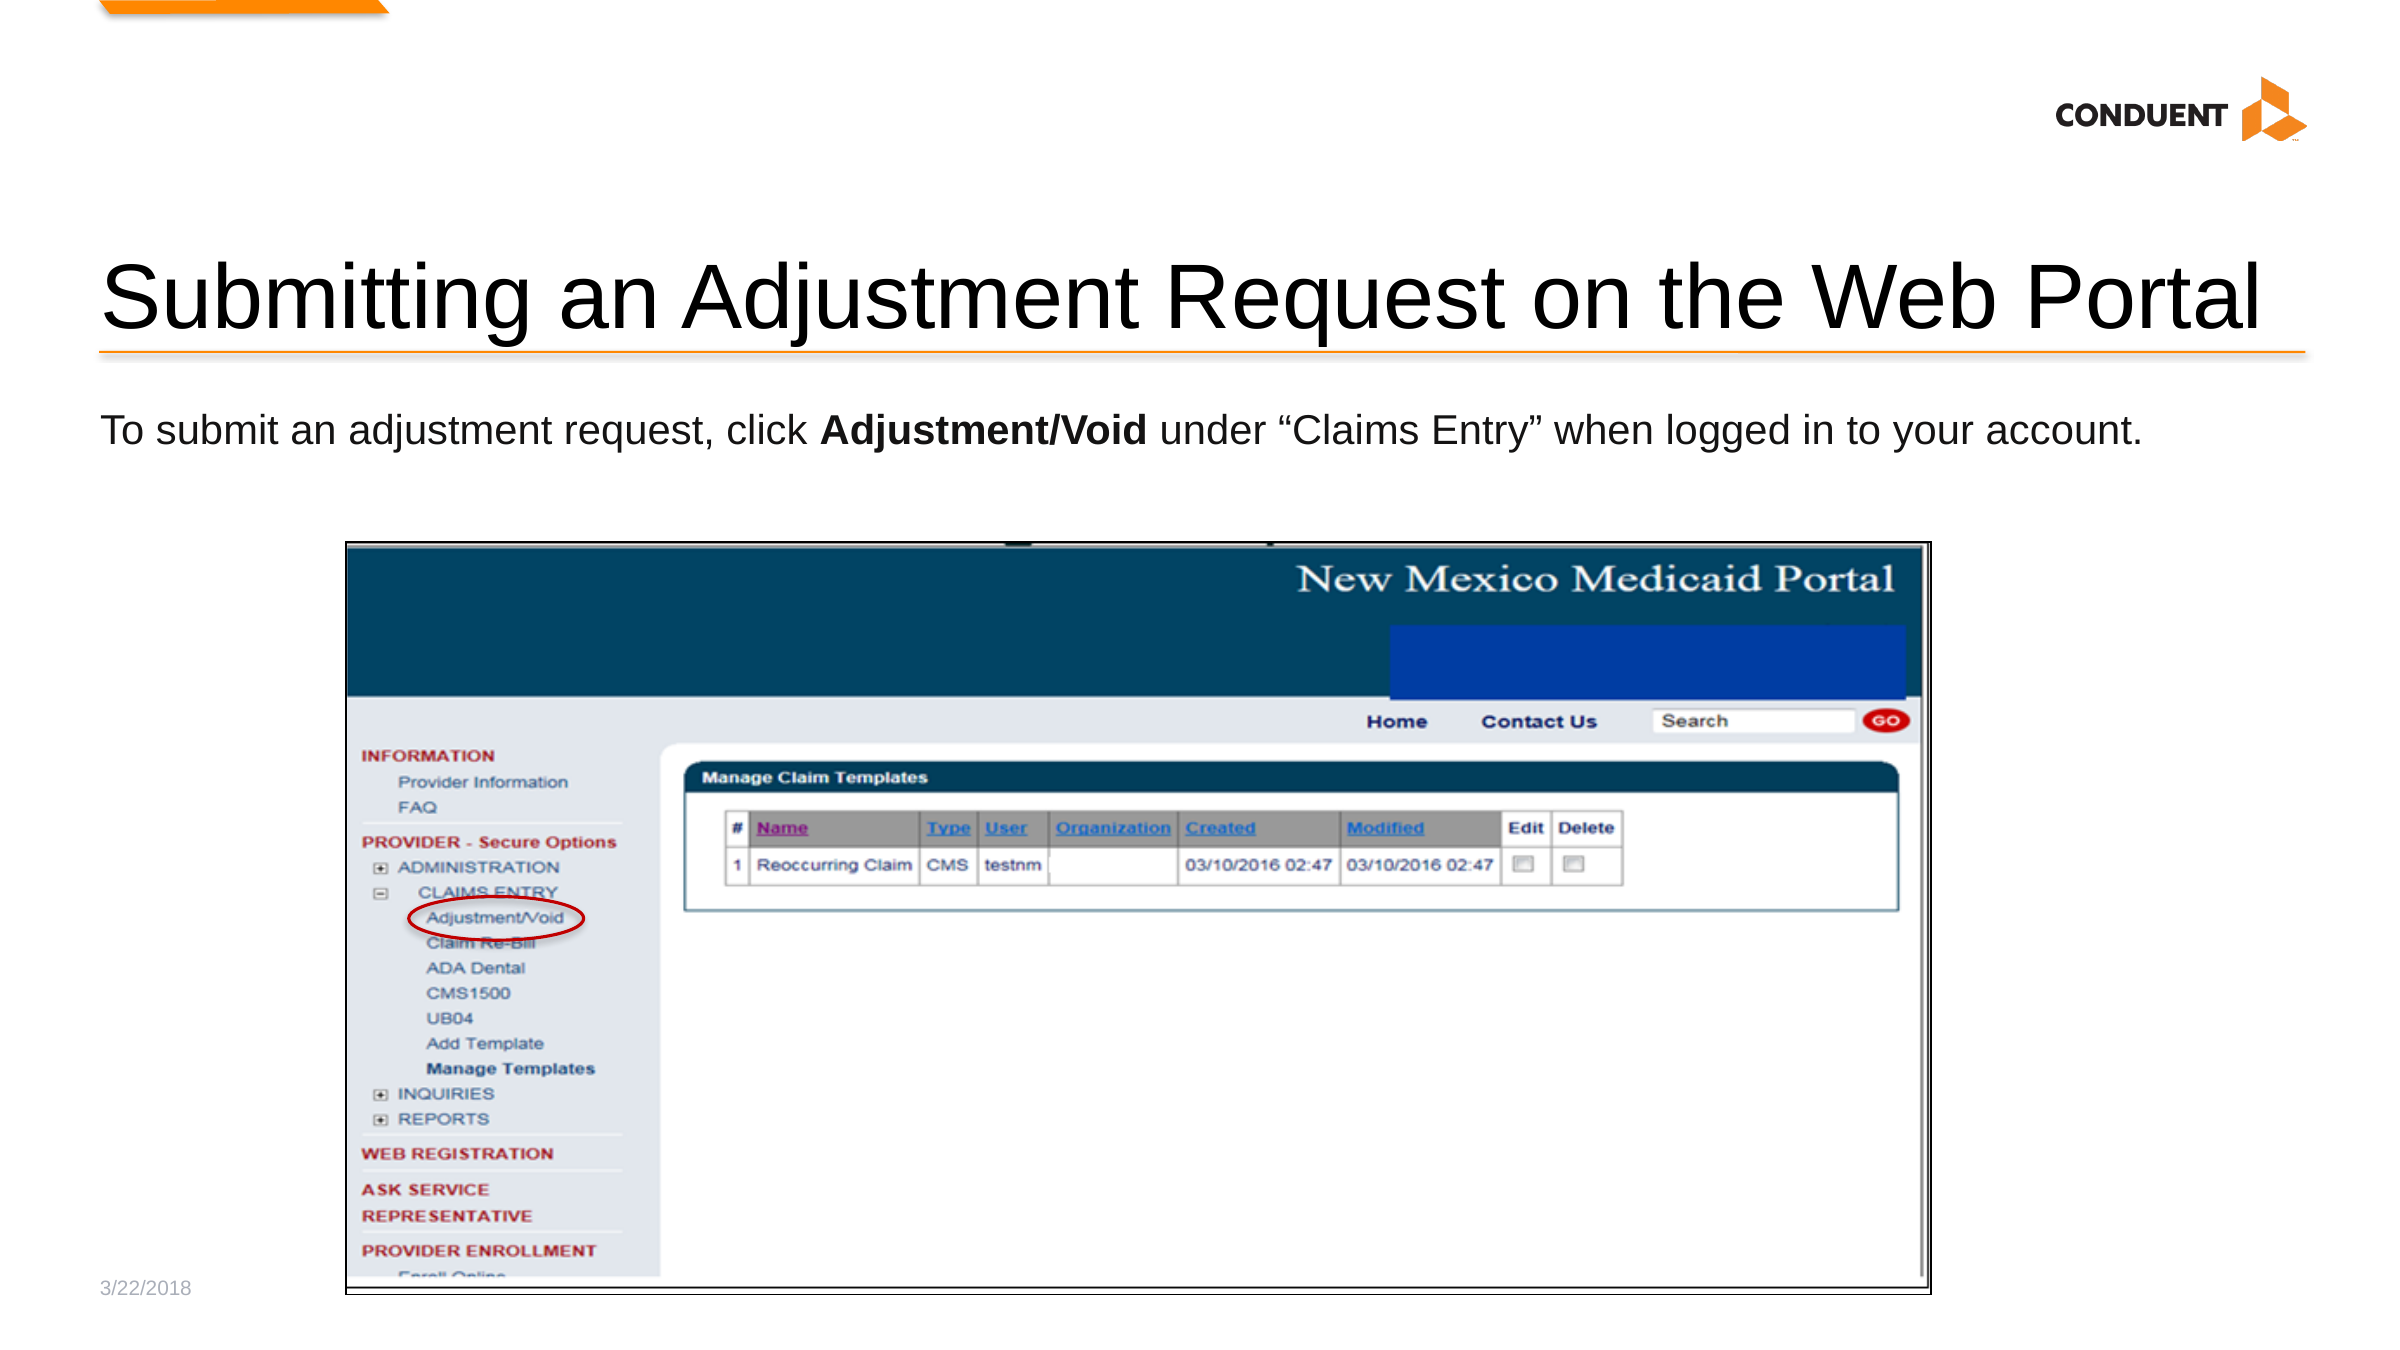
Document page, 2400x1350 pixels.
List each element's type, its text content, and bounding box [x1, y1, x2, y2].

list To submit an adjustment request, click Adjustment/Void under “Claims Entry” when logged in to your account. [85, 370, 2197, 846]
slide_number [78, 1251, 306, 1324]
picture [346, 542, 1931, 1295]
title Submitting an Adjustment Request on the Web Portal [85, 229, 2314, 455]
